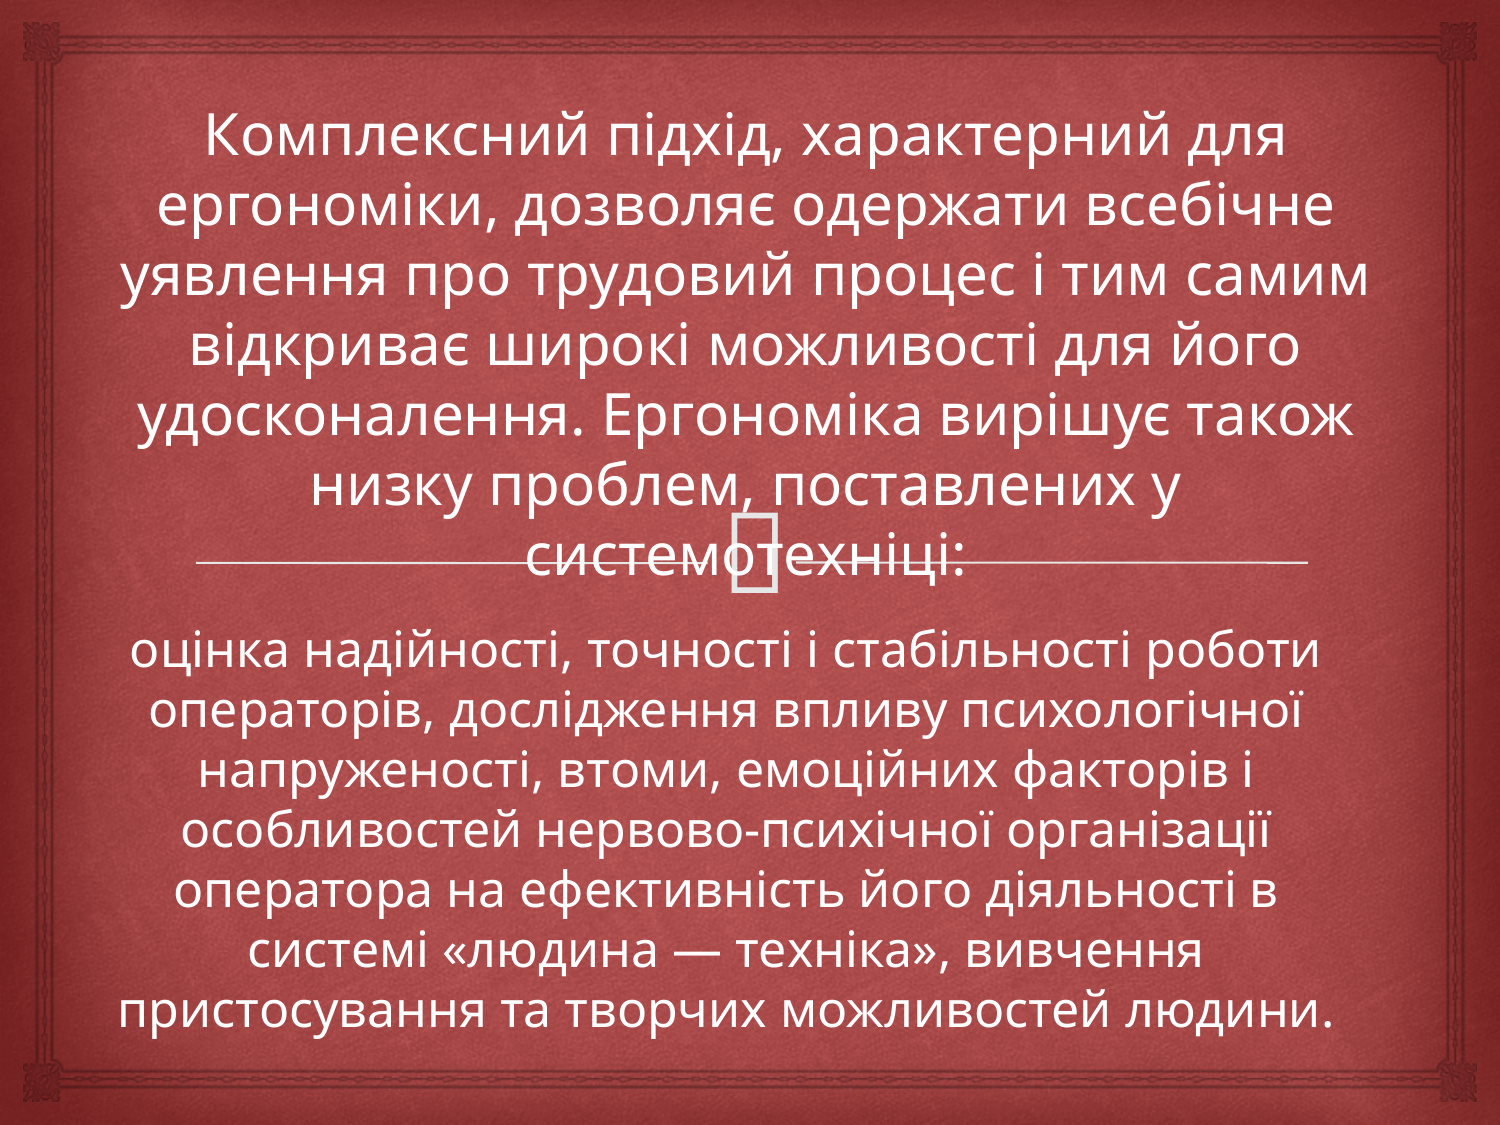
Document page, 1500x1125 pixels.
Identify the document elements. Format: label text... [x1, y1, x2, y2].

subtitle Комплексний підхід, характерний для ергономіки, дозволяє одержати всебічне уявлення про трудовий процес і тим самим відкриває широкі можливості для його удосконалення. Ергономіка вирішує також низку проблем, поставлених у системотехніці: [101, 90, 1390, 378]
text_box оцінка надійності, точності і стабільності роботи операторів, дослідження впливу психологічної напруженості, втоми, емоційних факторів і особливостей нервово-психічної організації оператора на ефективність його діяльності в системі «людина — техніка», вивчення пристосування та творчих можливостей людини. [100, 609, 1353, 1090]
picture [0, 0, 1500, 1125]
